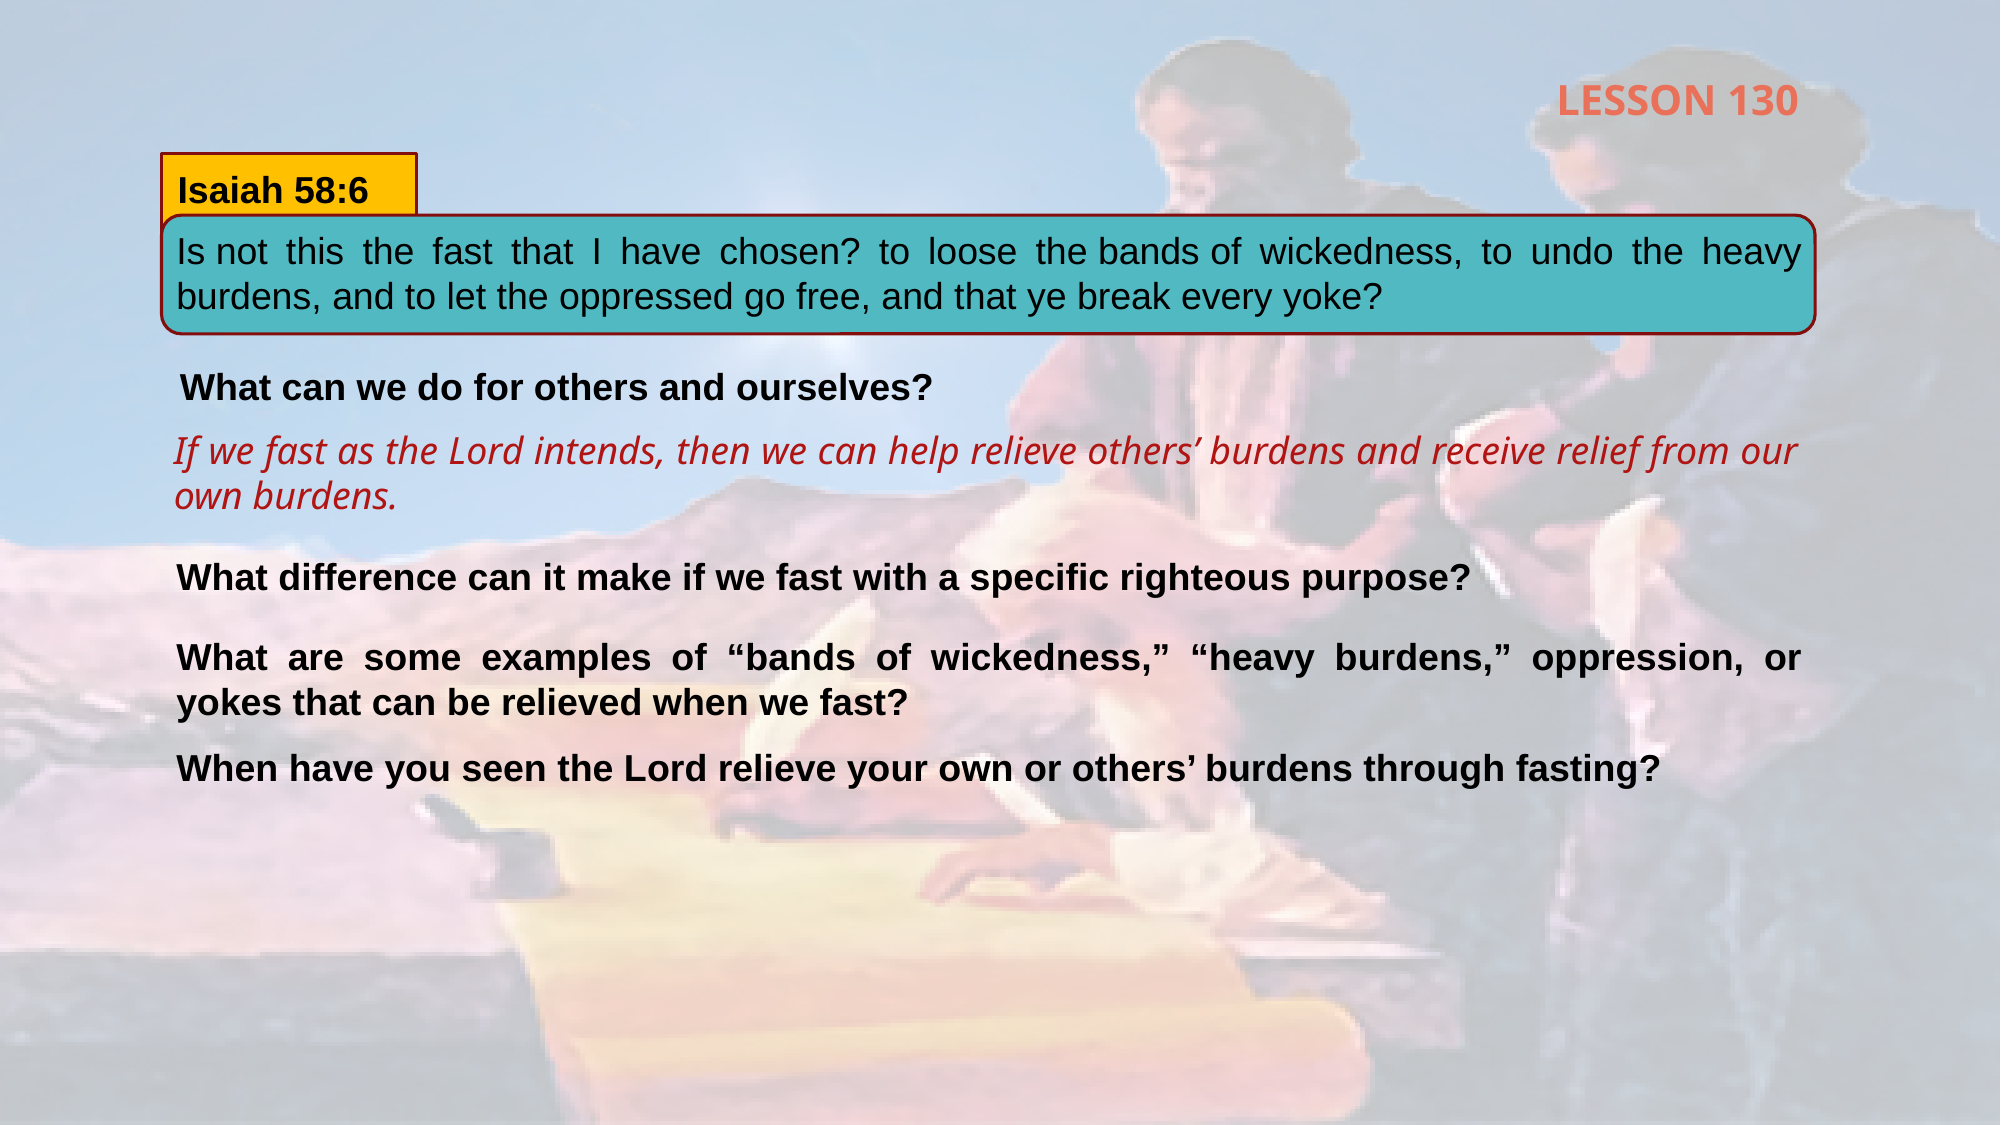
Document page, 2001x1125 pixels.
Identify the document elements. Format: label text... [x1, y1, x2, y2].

text_box Is not this the fast that I have chosen? to loose the bands of wickedness, to undo the heavy burdens, and to let the oppressed go free, and that ye break every yoke? [161, 219, 1818, 325]
text_box LESSON 130 [1541, 66, 1818, 190]
text_box Isaiah 58:6 [162, 158, 384, 219]
text_box What difference can it make if we fast with a specific righteous purpose? [161, 545, 1496, 606]
text_box [384, 213, 1810, 219]
text_box If we fast as the Lord intends, then we can help relieve others’ burdens and receive relief from our own burdens. [159, 419, 1816, 524]
text_box What are some examples of “bands of wickedness,” “heavy burdens,” oppression, or yokes that can be relieved when we fast? [161, 626, 1818, 731]
text_box What can we do for others and ourselves? [165, 355, 950, 416]
text_box When have you seen the Lord relieve your own or others’ burdens through fasting? [161, 736, 1703, 796]
text_box [163, 325, 1814, 336]
text_box [160, 152, 418, 228]
